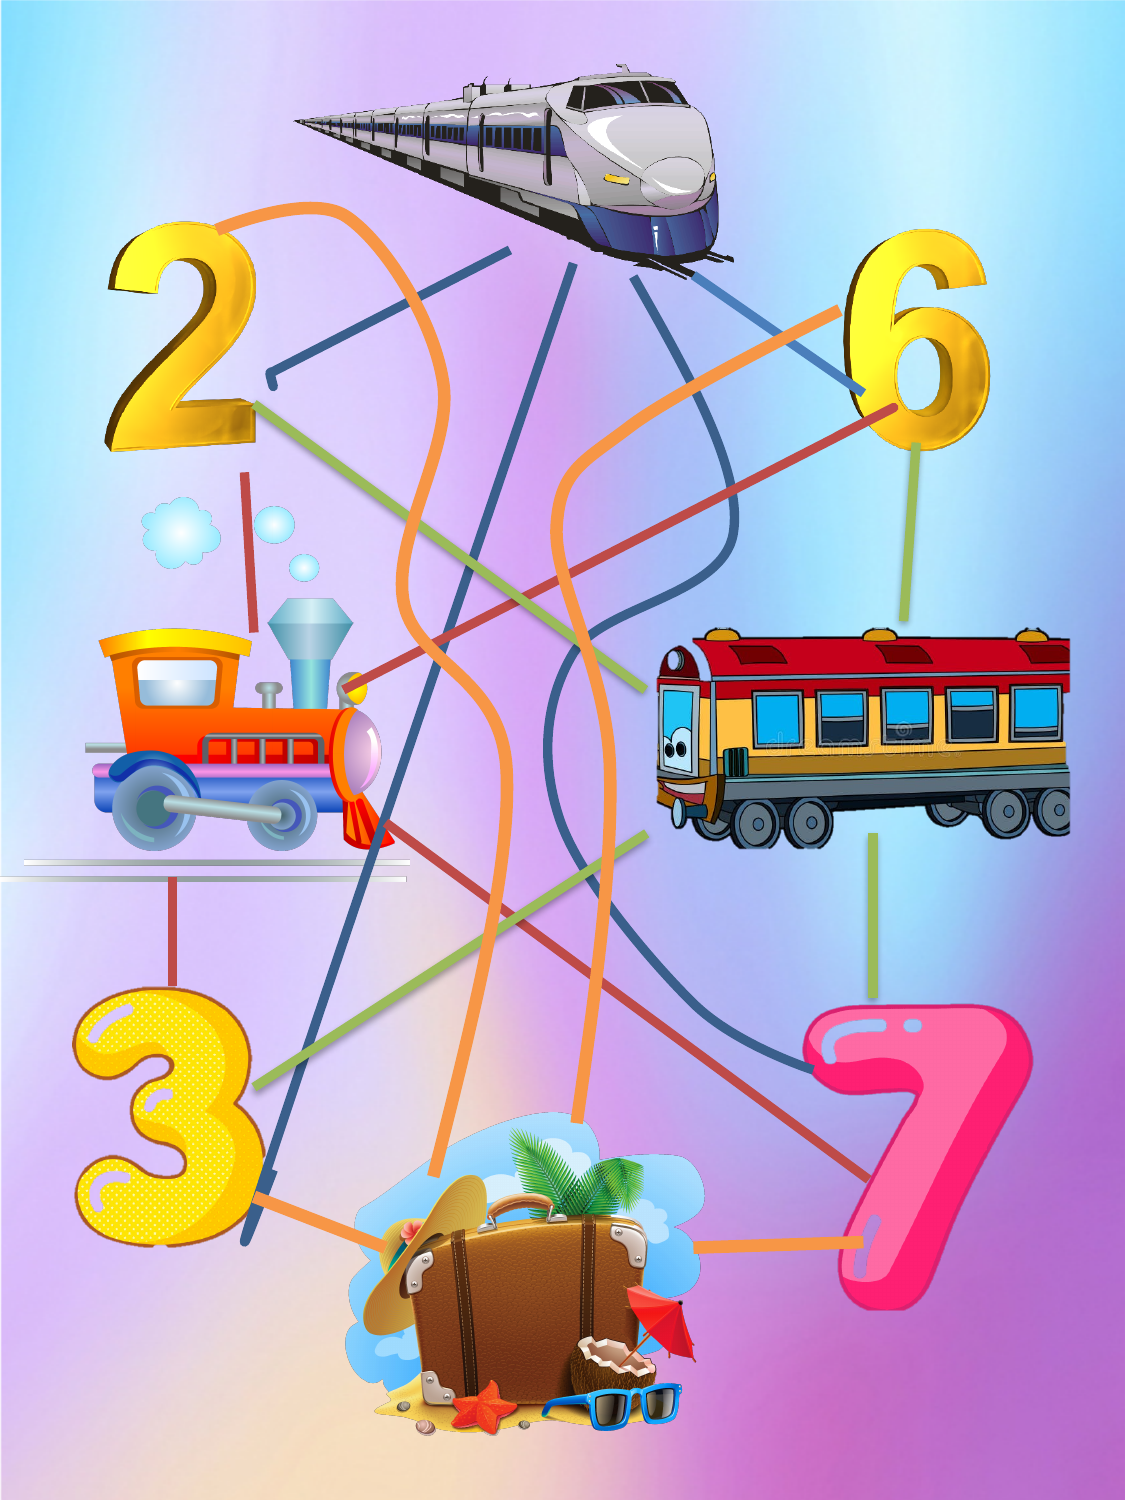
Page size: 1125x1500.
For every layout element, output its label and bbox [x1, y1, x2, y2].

text_box [253, 1196, 386, 1248]
picture [0, 1, 1125, 1500]
text_box [253, 833, 647, 1088]
text_box [693, 274, 864, 394]
text_box [903, 442, 917, 622]
text_box [385, 822, 869, 1180]
text_box [693, 1241, 864, 1248]
text_box [253, 403, 646, 691]
text_box [244, 472, 248, 633]
